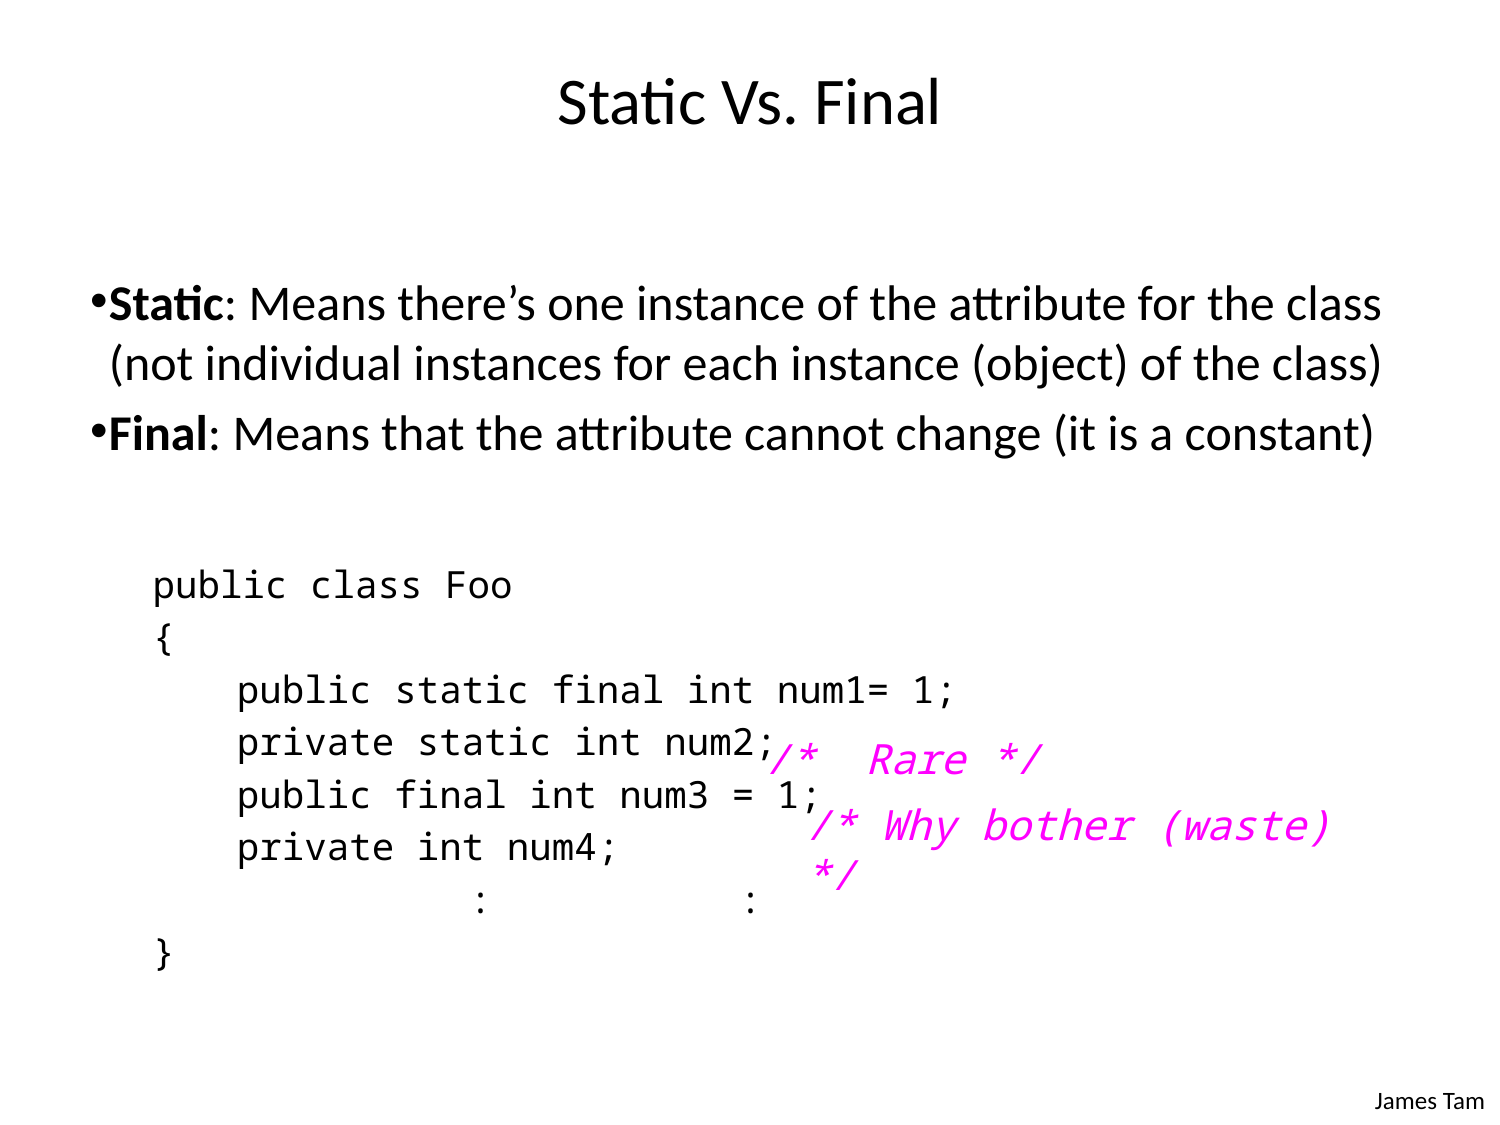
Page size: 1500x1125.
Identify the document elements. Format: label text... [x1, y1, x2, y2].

text_box /* Rare */ [749, 725, 1081, 791]
title Static Vs. Final [75, 45, 1425, 150]
list Static: Means there’s one instance of the attribute for the class (not individual instances for each instance (object) of the class) Final: Means that the attribute cannot change (it is a constant) public class Foo { public static final int num1= 1; private static int num2; public final int num3 = 1; private int num4; : : } [75, 262, 1425, 1005]
text_box /* Why bother (waste) */ [790, 790, 1416, 907]
